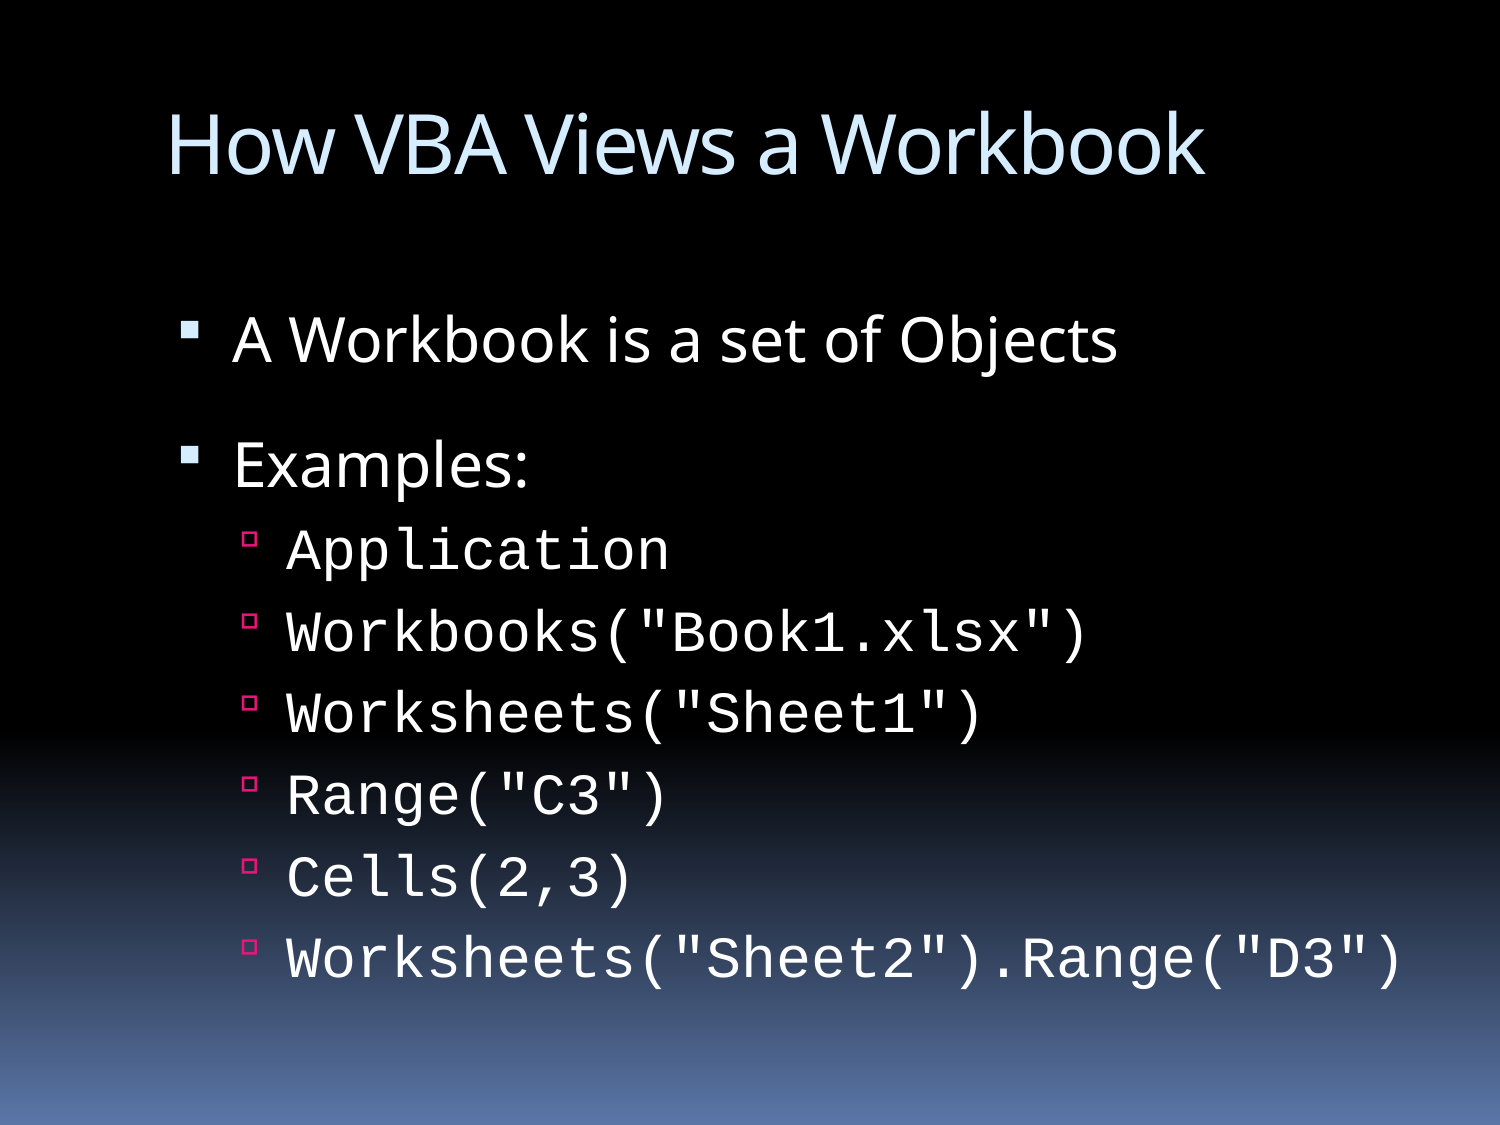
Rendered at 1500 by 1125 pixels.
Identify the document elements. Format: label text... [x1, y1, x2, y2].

title How VBA Views a Workbook [150, 83, 1425, 234]
list A Workbook is a set of Objects Examples: Application Workbooks("Book1.xlsx") Worksheets("Sheet1") Range("C3") Cells(2,3) Worksheets("Sheet2").Range("D3") [150, 292, 1425, 1043]
